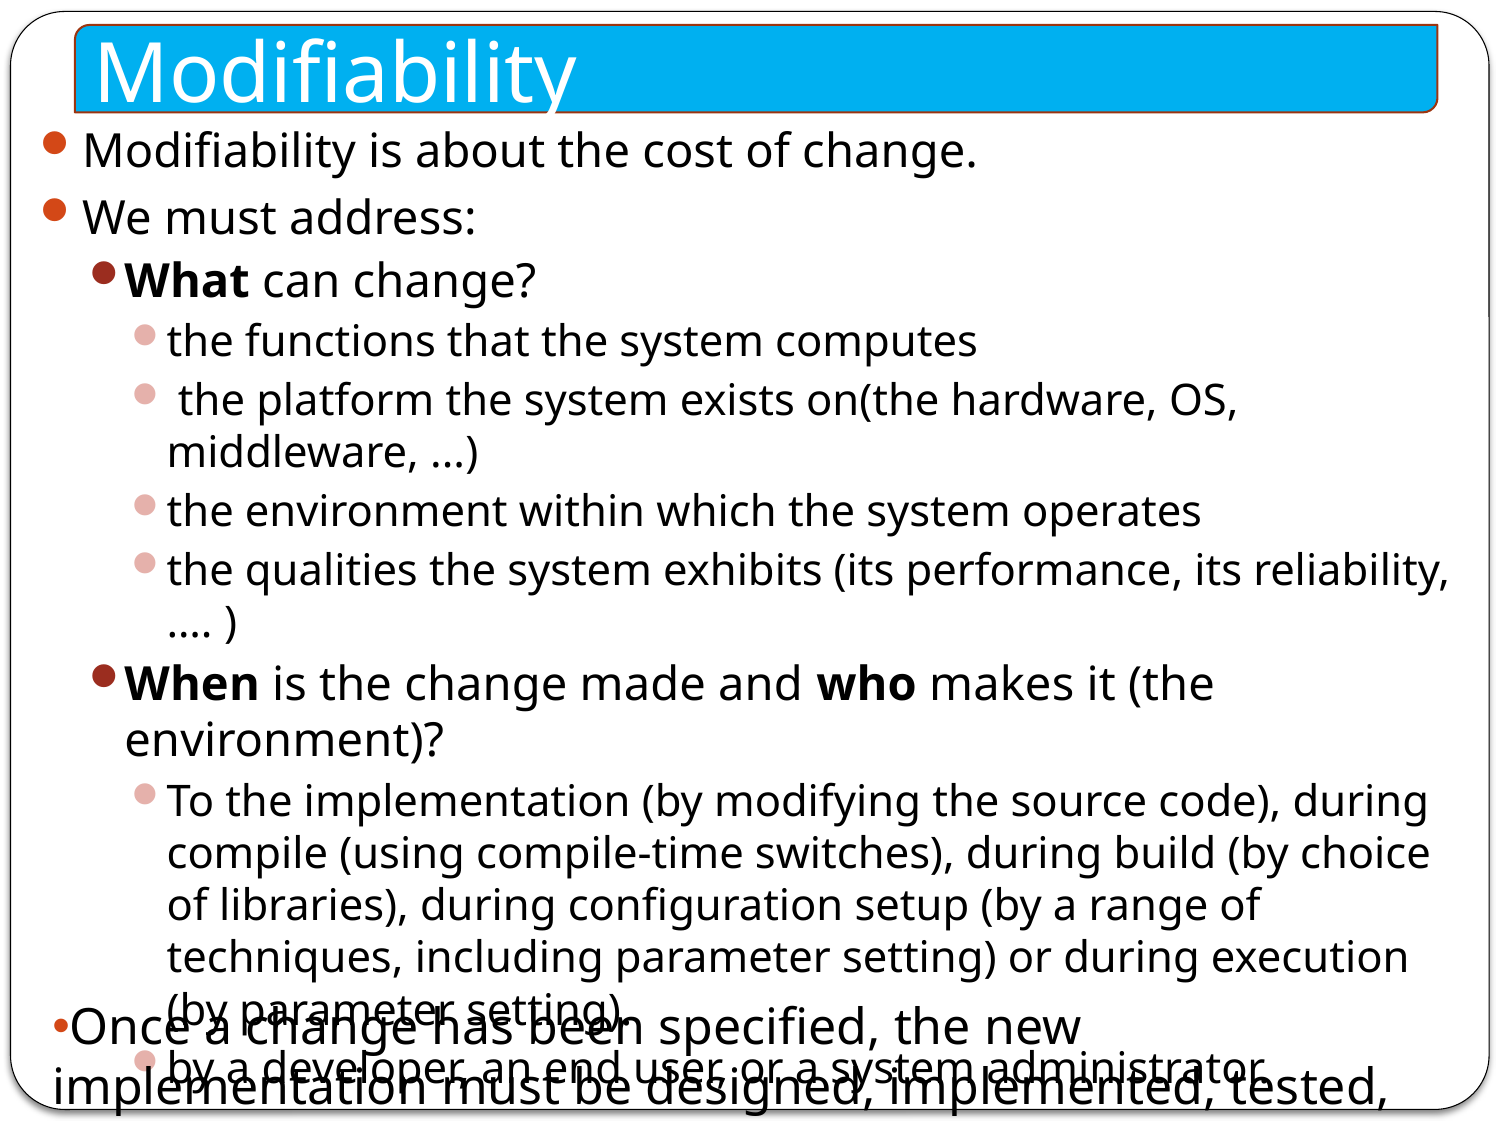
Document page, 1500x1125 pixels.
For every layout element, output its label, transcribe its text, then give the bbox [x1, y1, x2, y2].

list Modifiability is about the cost of change. We must address: What can change? the functions that the system computes the platform the system exists on(the hardware, OS, middleware, ...) the environment within which the system operates the qualities the system exhibits (its performance, its reliability,…. ) When is the change made and who makes it (the environment)? To the implementation (by modifying the source code), during compile (using compile-time switches), during build (by choice of libraries), during configuration setup (by a range of techniques, including parameter setting) or during execution (by parameter setting). by a developer, an end user, or a system administrator. [24, 112, 1475, 1100]
text_box Modifiability [73, 23, 1439, 114]
text_box Once a change has been specified, the new implementation must be designed, implemented, tested, and deployed. [37, 987, 1475, 1125]
